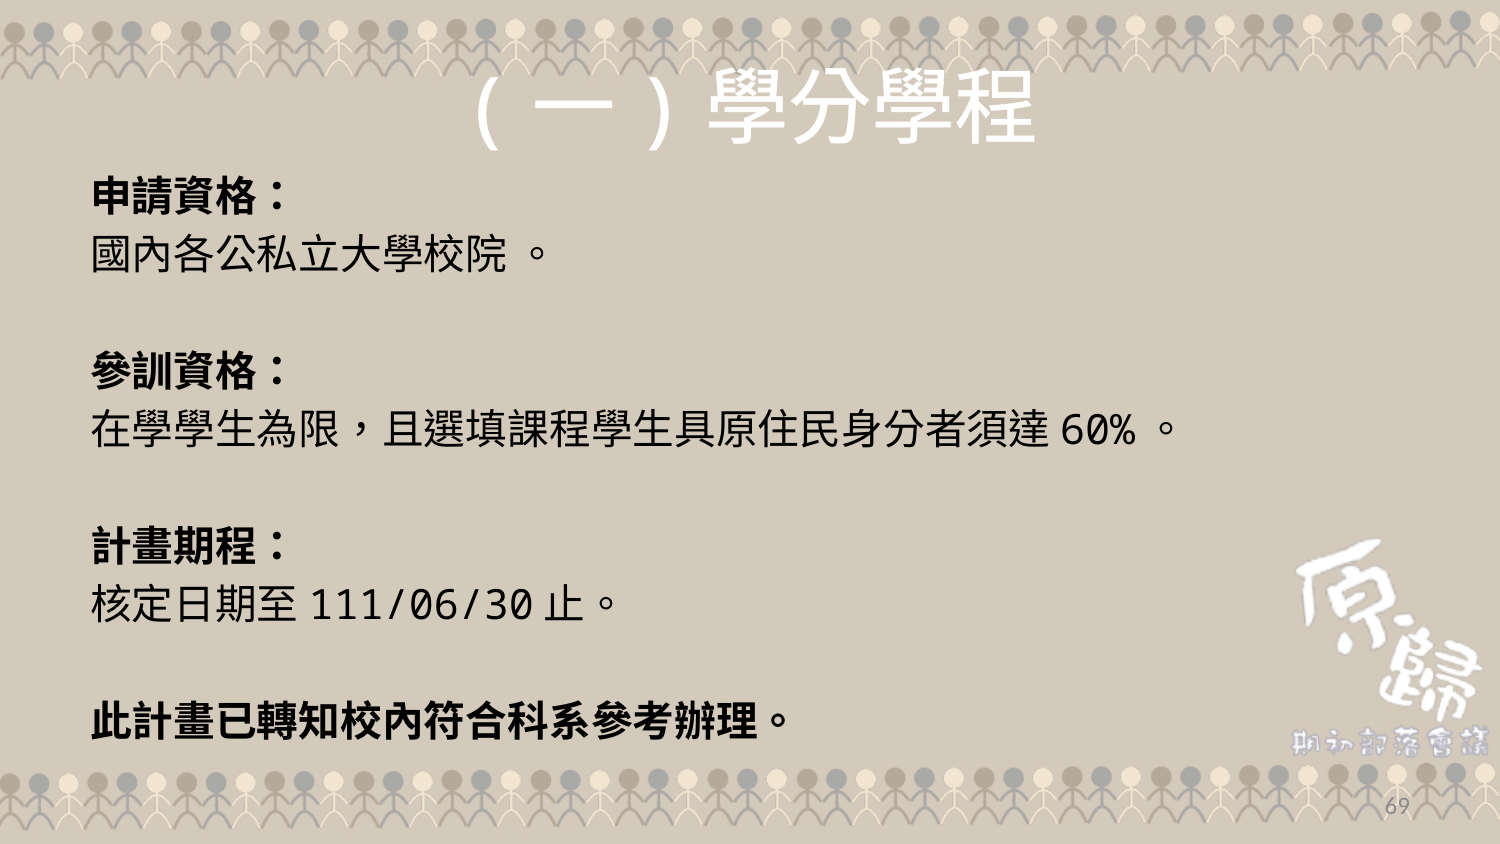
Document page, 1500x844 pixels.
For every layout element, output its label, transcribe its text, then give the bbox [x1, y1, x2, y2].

title (一)學分學程 [75, 33, 1425, 174]
slide_number 69 [1074, 782, 1425, 827]
list 申請資格： 國內各公私立大學校院 。 參訓資格： 在學學生為限，且選填課程學生具原住民身分者須達60%。 計畫期程： 核定日期至111/06/30止。 此計畫已轉知校內符合科系參考辦理。 [75, 174, 1425, 765]
